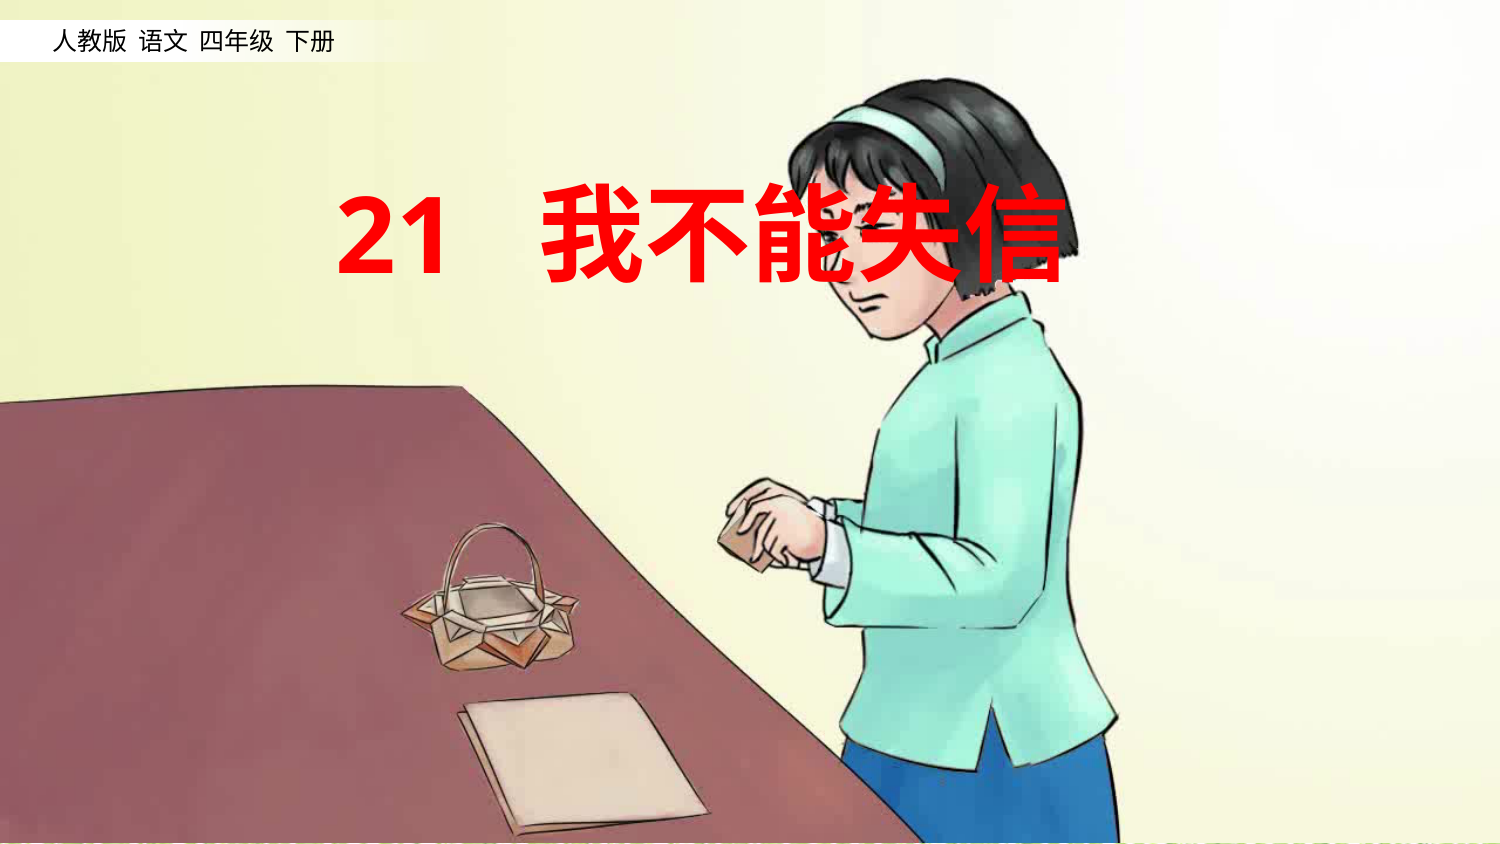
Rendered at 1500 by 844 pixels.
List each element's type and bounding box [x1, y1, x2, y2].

text_box [0, 0, 1500, 844]
